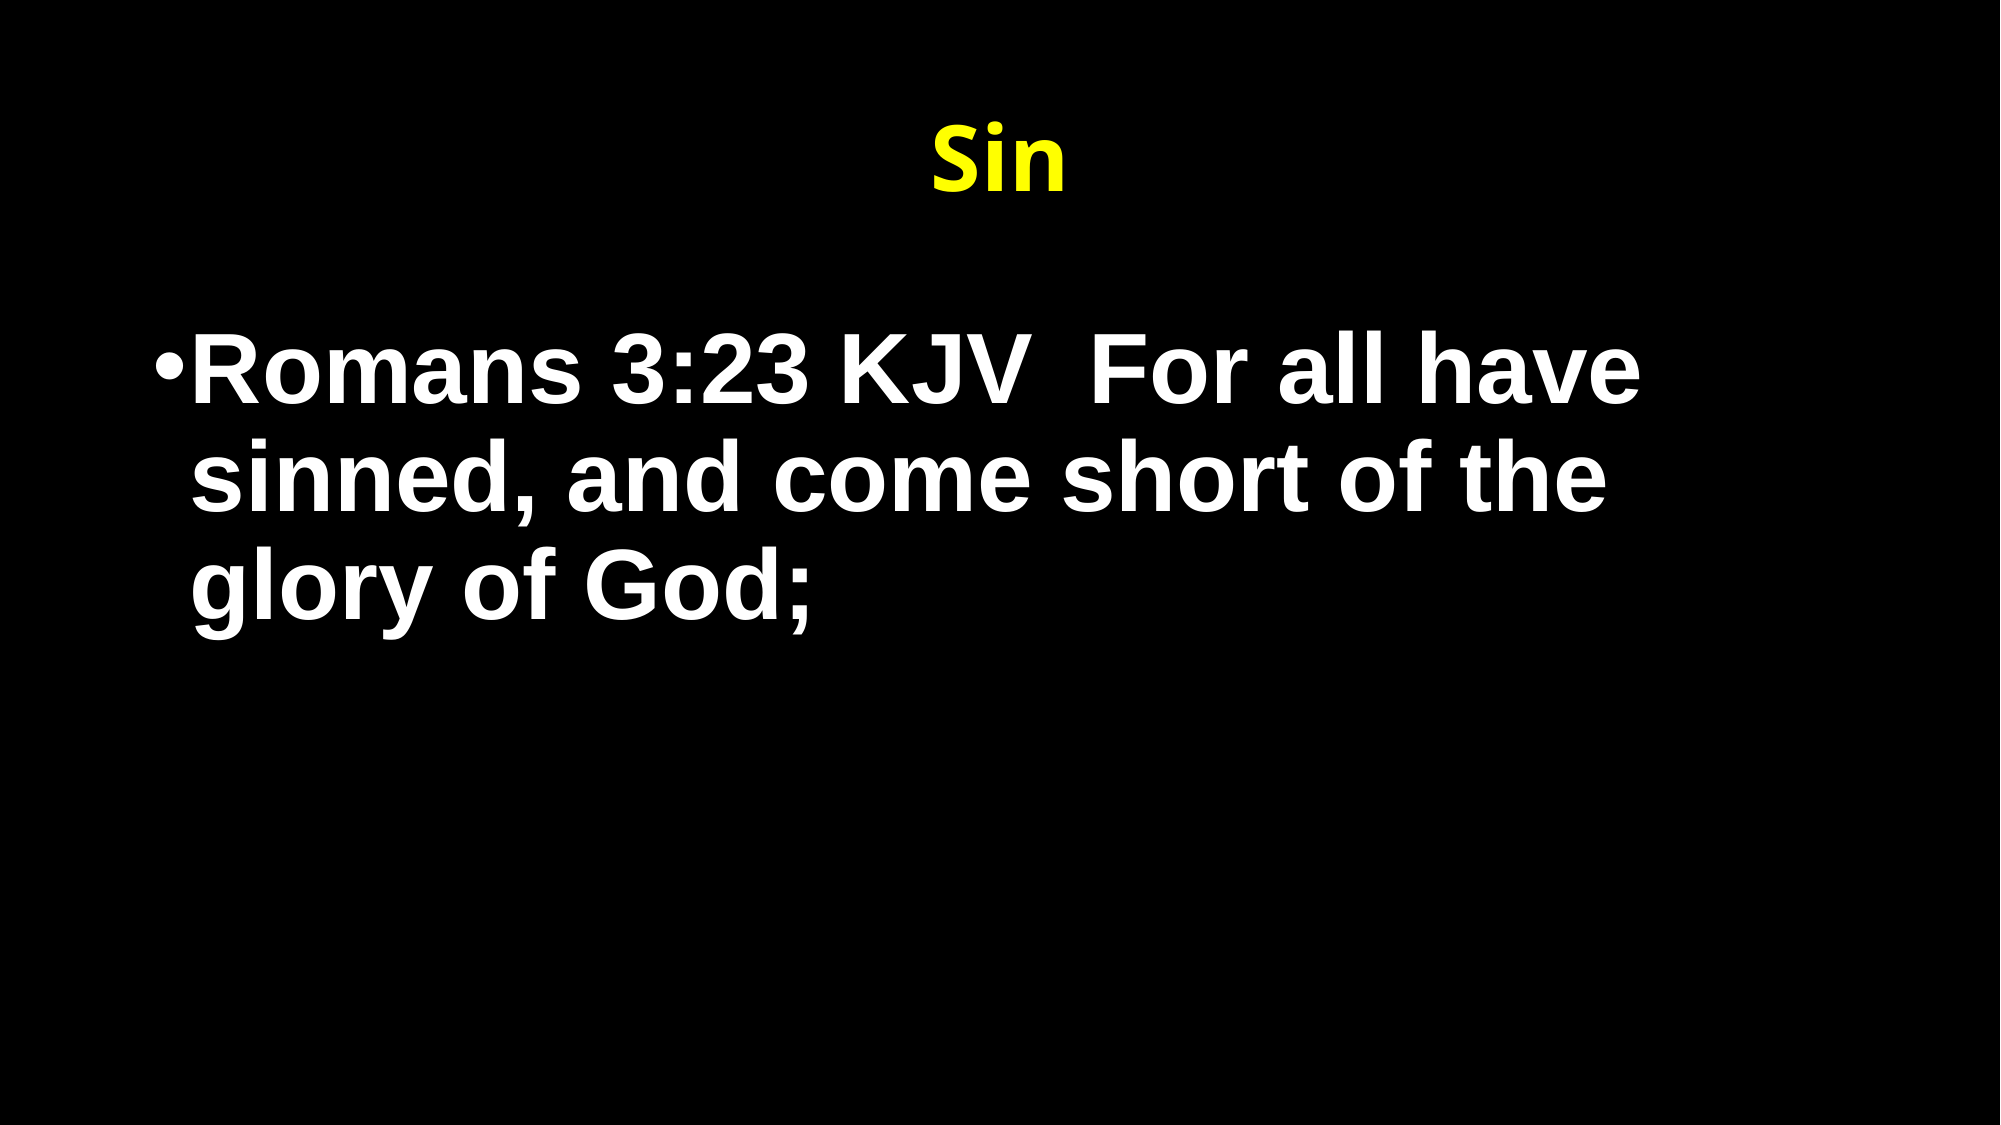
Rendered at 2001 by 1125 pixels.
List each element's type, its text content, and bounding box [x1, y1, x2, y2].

title Sin [137, 52, 1863, 271]
list Romans 3:23 KJV For all have sinned, and come short of the glory of God; [137, 309, 1863, 1024]
